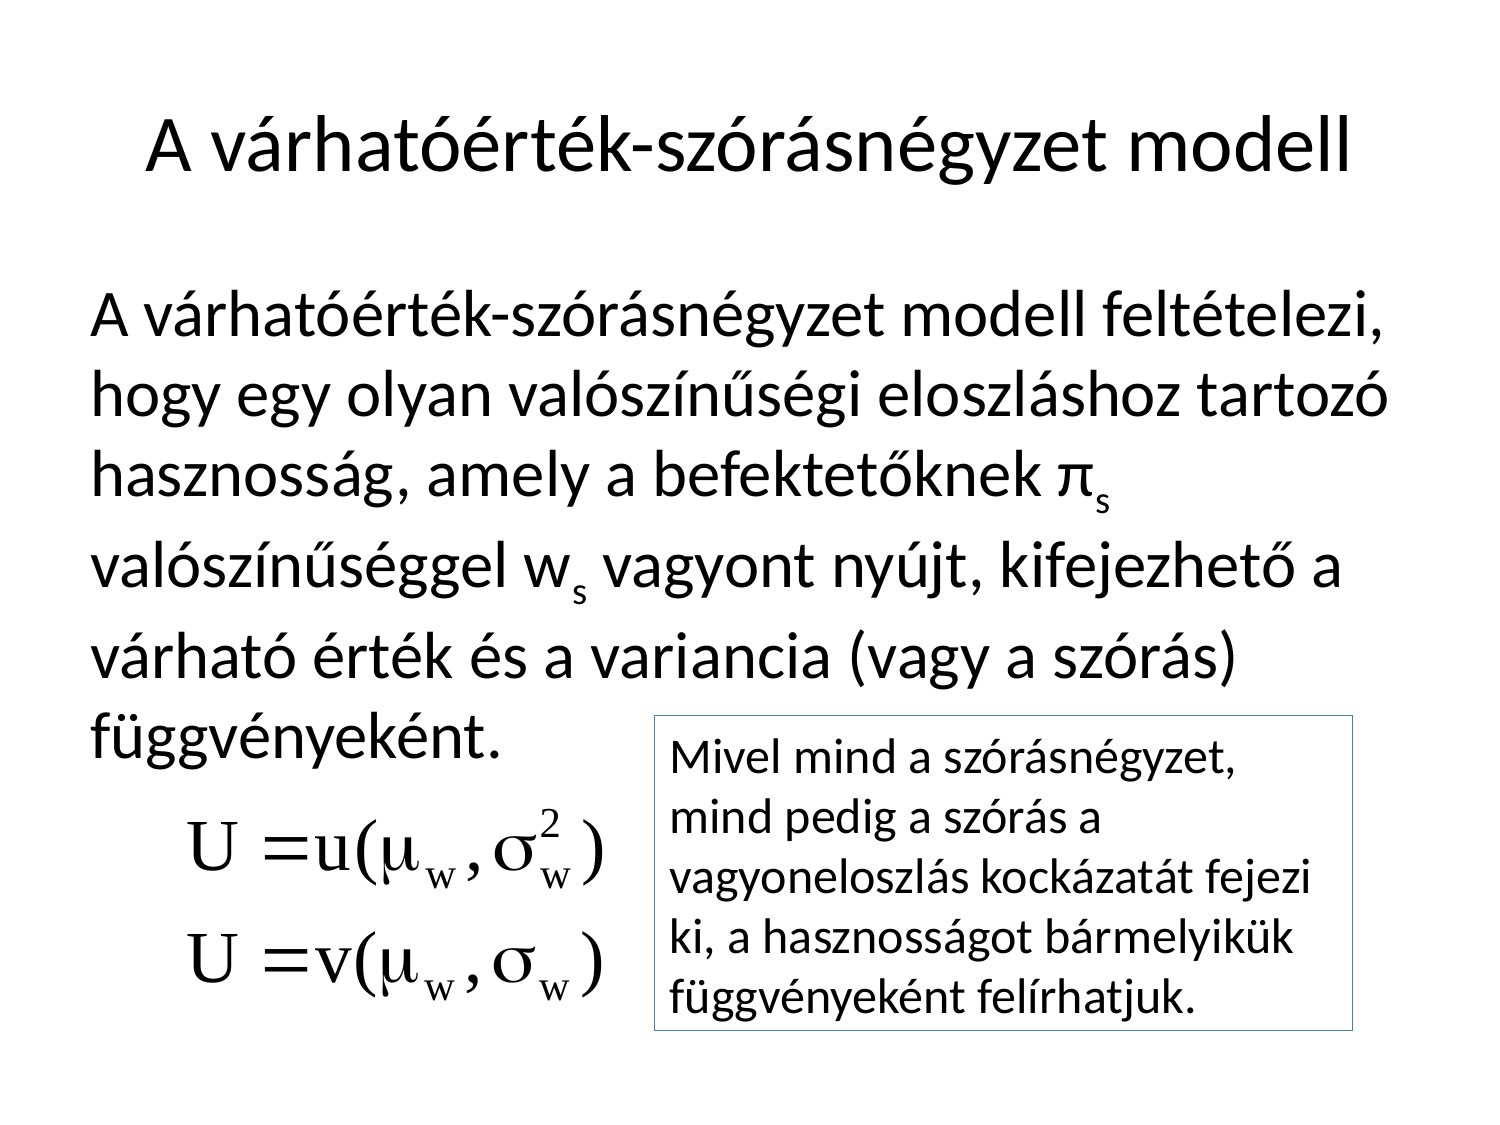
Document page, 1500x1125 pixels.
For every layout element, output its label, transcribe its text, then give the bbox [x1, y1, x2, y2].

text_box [173, 786, 620, 1020]
list A várhatóérték-szórásnégyzet modell feltételezi, hogy egy olyan valószínűségi eloszláshoz tartozó hasznosság, amely a befektetőknek πs valószínűséggel ws vagyont nyújt, kifejezhető a várható érték és a variancia (vagy a szórás) függvényeként. [75, 262, 1425, 1005]
title A várhatóérték-szórásnégyzet modell [75, 45, 1425, 233]
text_box Mivel mind a szórásnégyzet, mind pedig a szórás a vagyoneloszlás kockázatát fejezi ki, a hasznosságot bármelyikük függvényeként felírhatjuk. [654, 715, 1353, 1031]
